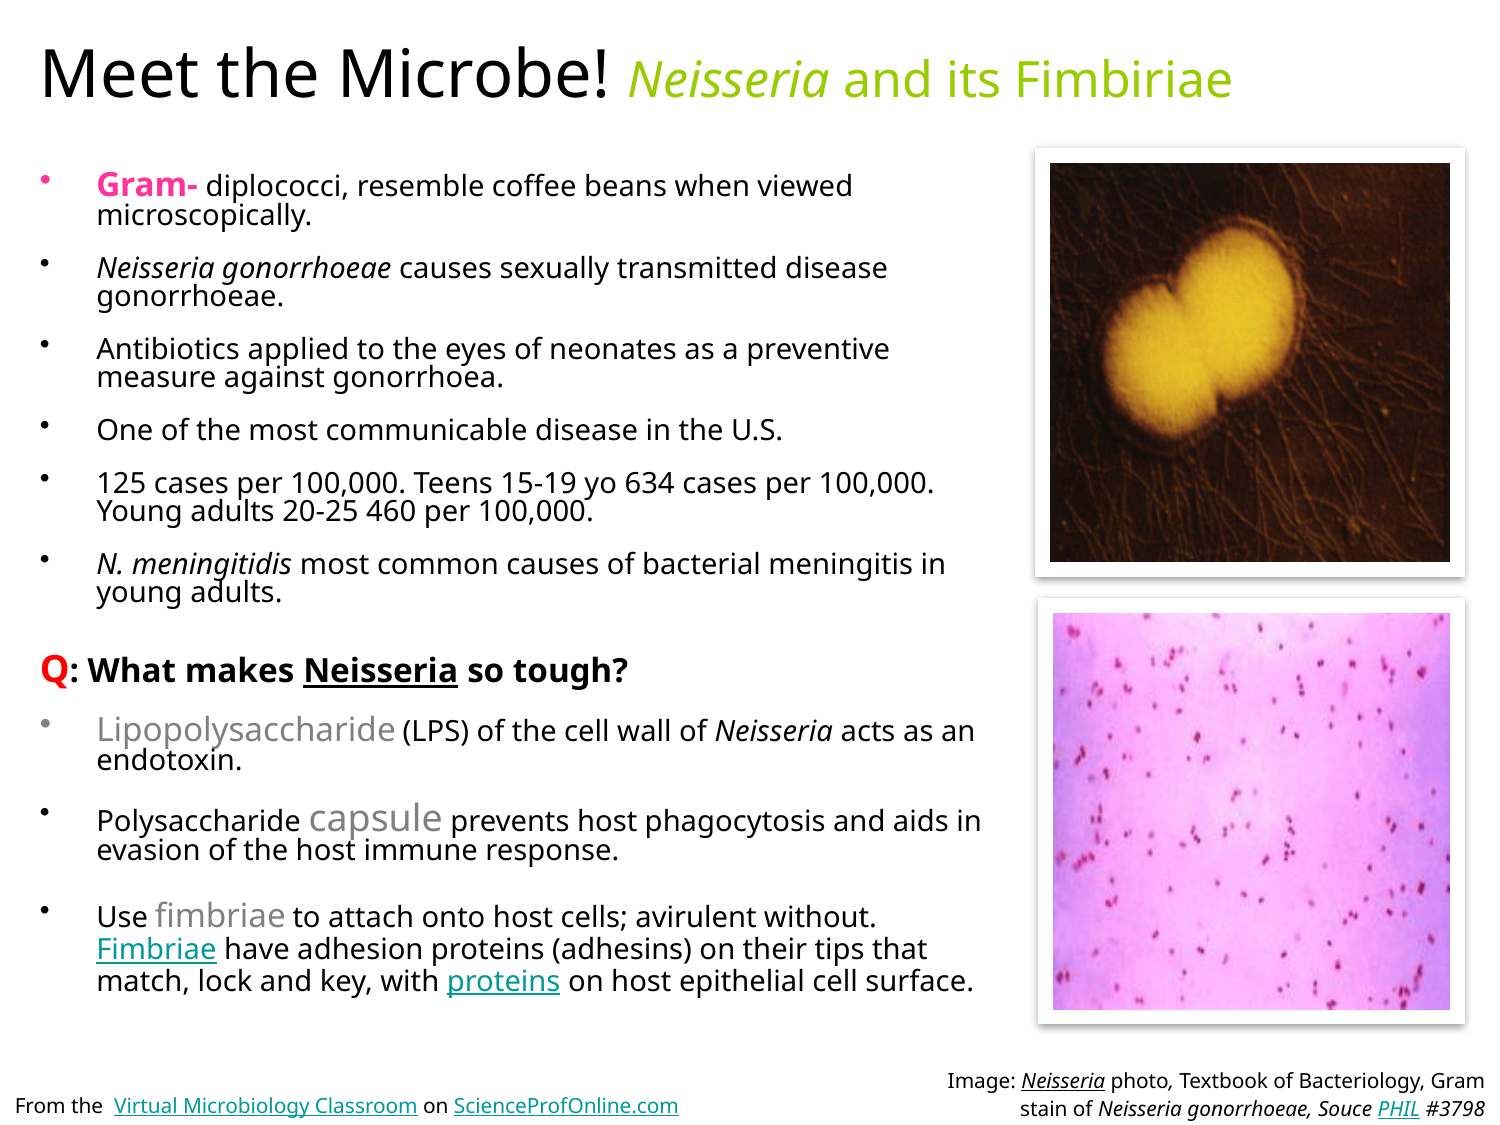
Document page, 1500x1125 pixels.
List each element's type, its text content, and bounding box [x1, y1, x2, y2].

text_box From the Virtual Microbiology Classroom on ScienceProfOnline.com [0, 1084, 750, 1125]
picture [1049, 162, 1451, 563]
text_box Image: Neisseria photo, Textbook of Bacteriology, Gram stain of Neisseria gonorrhoeae, Souce PHIL #3798 [912, 1059, 1500, 1125]
text_box Gram- diplococci, resemble coffee beans when viewed microscopically. Neisseria gonorrhoeae causes sexually transmitted disease gonorrhoeae. Antibiotics applied to the eyes of neonates as a preventive measure against gonorrhoea. One of the most communicable disease in the U.S. 125 cases per 100,000. Teens 15-19 yo 634 cases per 100,000. Young adults 20-25 460 per 100,000. N. meningitidis most common causes of bacterial meningitis in young adults. Q: What makes Neisseria so tough? Lipopolysaccharide (LPS) of the cell wall of Neisseria acts as an endotoxin. Polysaccharide capsule prevents host phagocytosis and aids in evasion of the host immune response. Use fimbriae to attach onto host cells; avirulent without. Fimbriae have adhesion proteins (adhesins) on their tips that match, lock and key, with proteins on host epithelial cell surface. [24, 163, 1000, 1060]
title Meet the Microbe! Neisseria and its Fimbiriae [24, 24, 1375, 118]
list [1052, 612, 1451, 1010]
